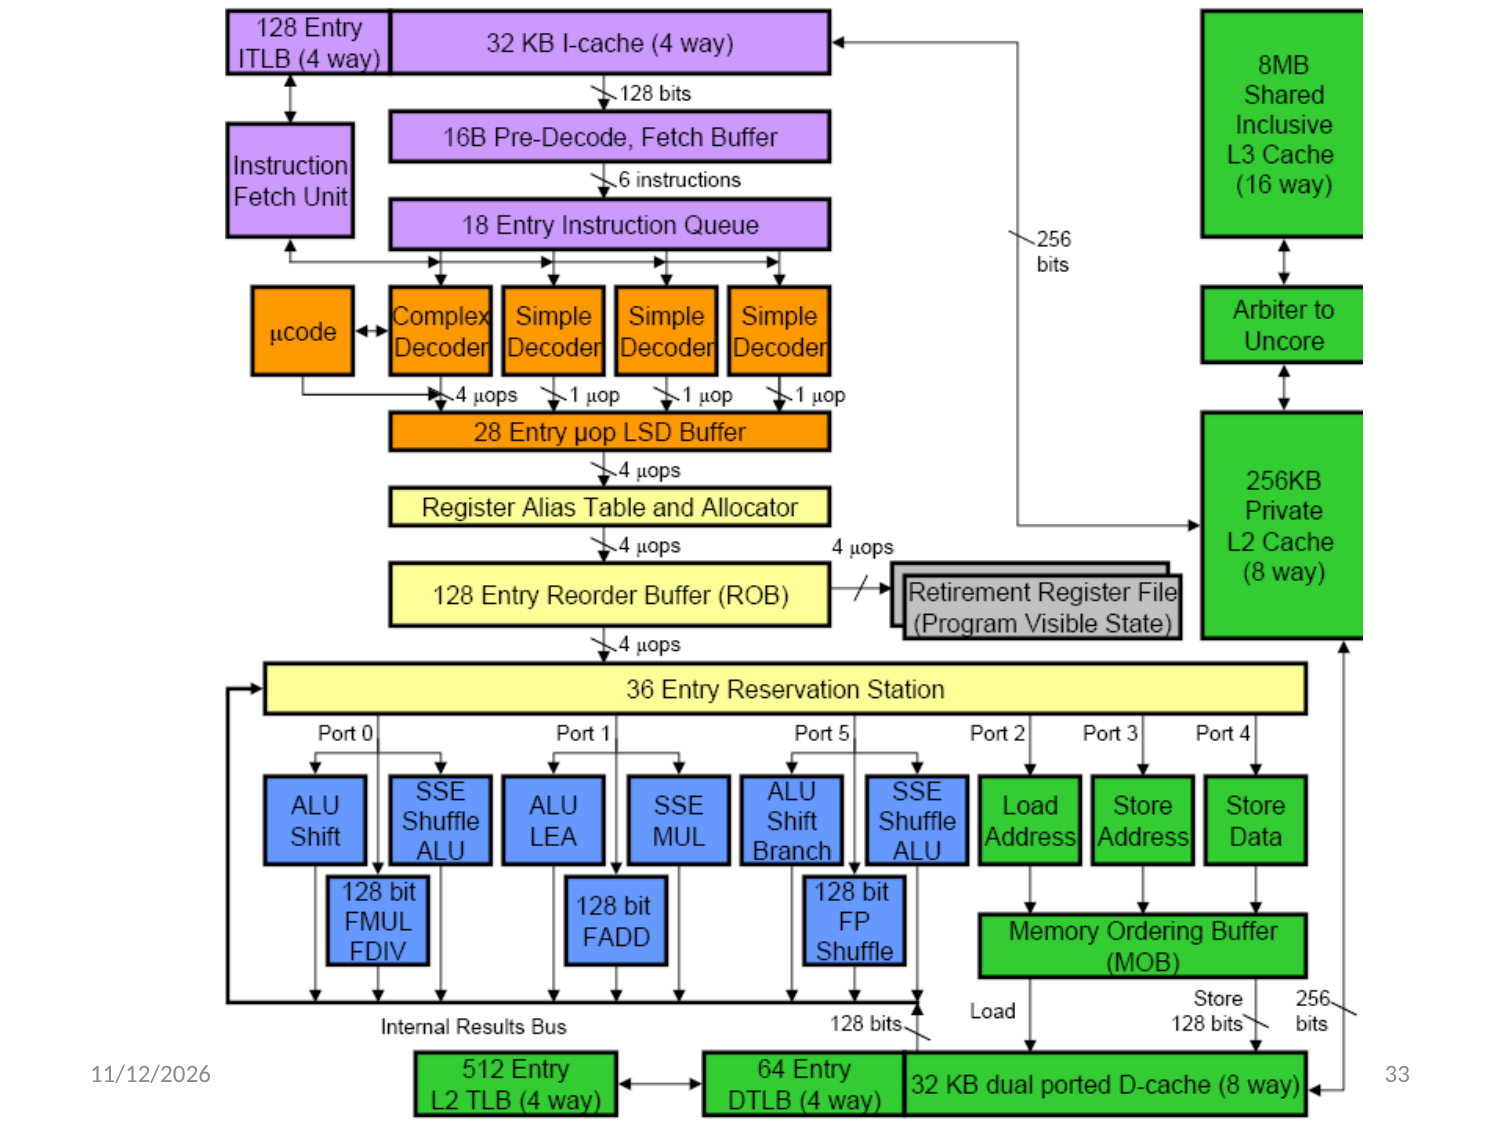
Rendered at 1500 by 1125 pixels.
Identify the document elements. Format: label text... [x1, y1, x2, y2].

slide_number 33 [1366, 1042, 1425, 1103]
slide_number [75, 1042, 219, 1103]
picture [224, 0, 1363, 1125]
